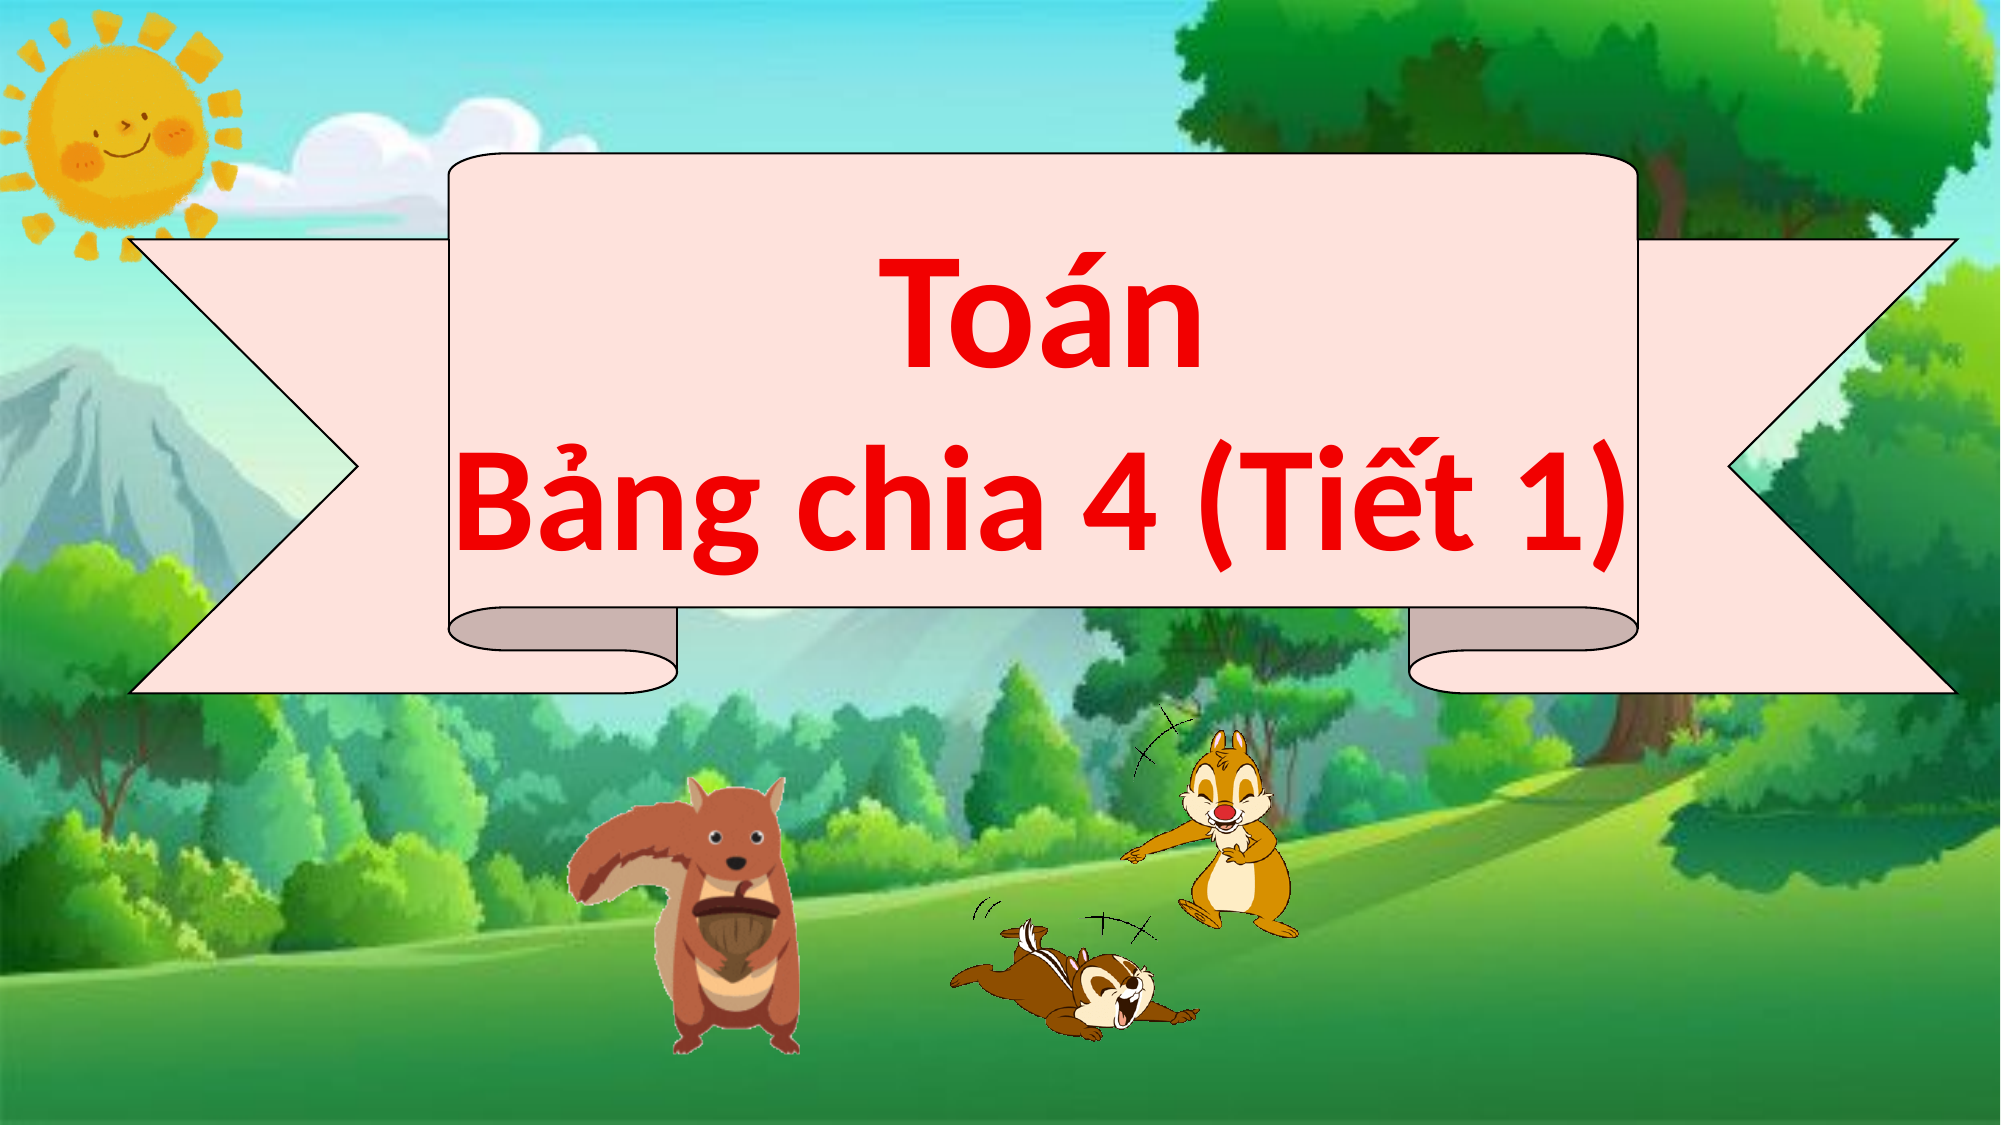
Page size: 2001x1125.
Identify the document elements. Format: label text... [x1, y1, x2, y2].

text_box Toán Bảng chia 4 (Tiết 1) [353, 190, 1733, 591]
text_box [164, 238, 353, 464]
text_box [447, 152, 1639, 190]
text_box [1733, 238, 1960, 464]
picture [0, 0, 2001, 1125]
text_box [126, 469, 1960, 695]
